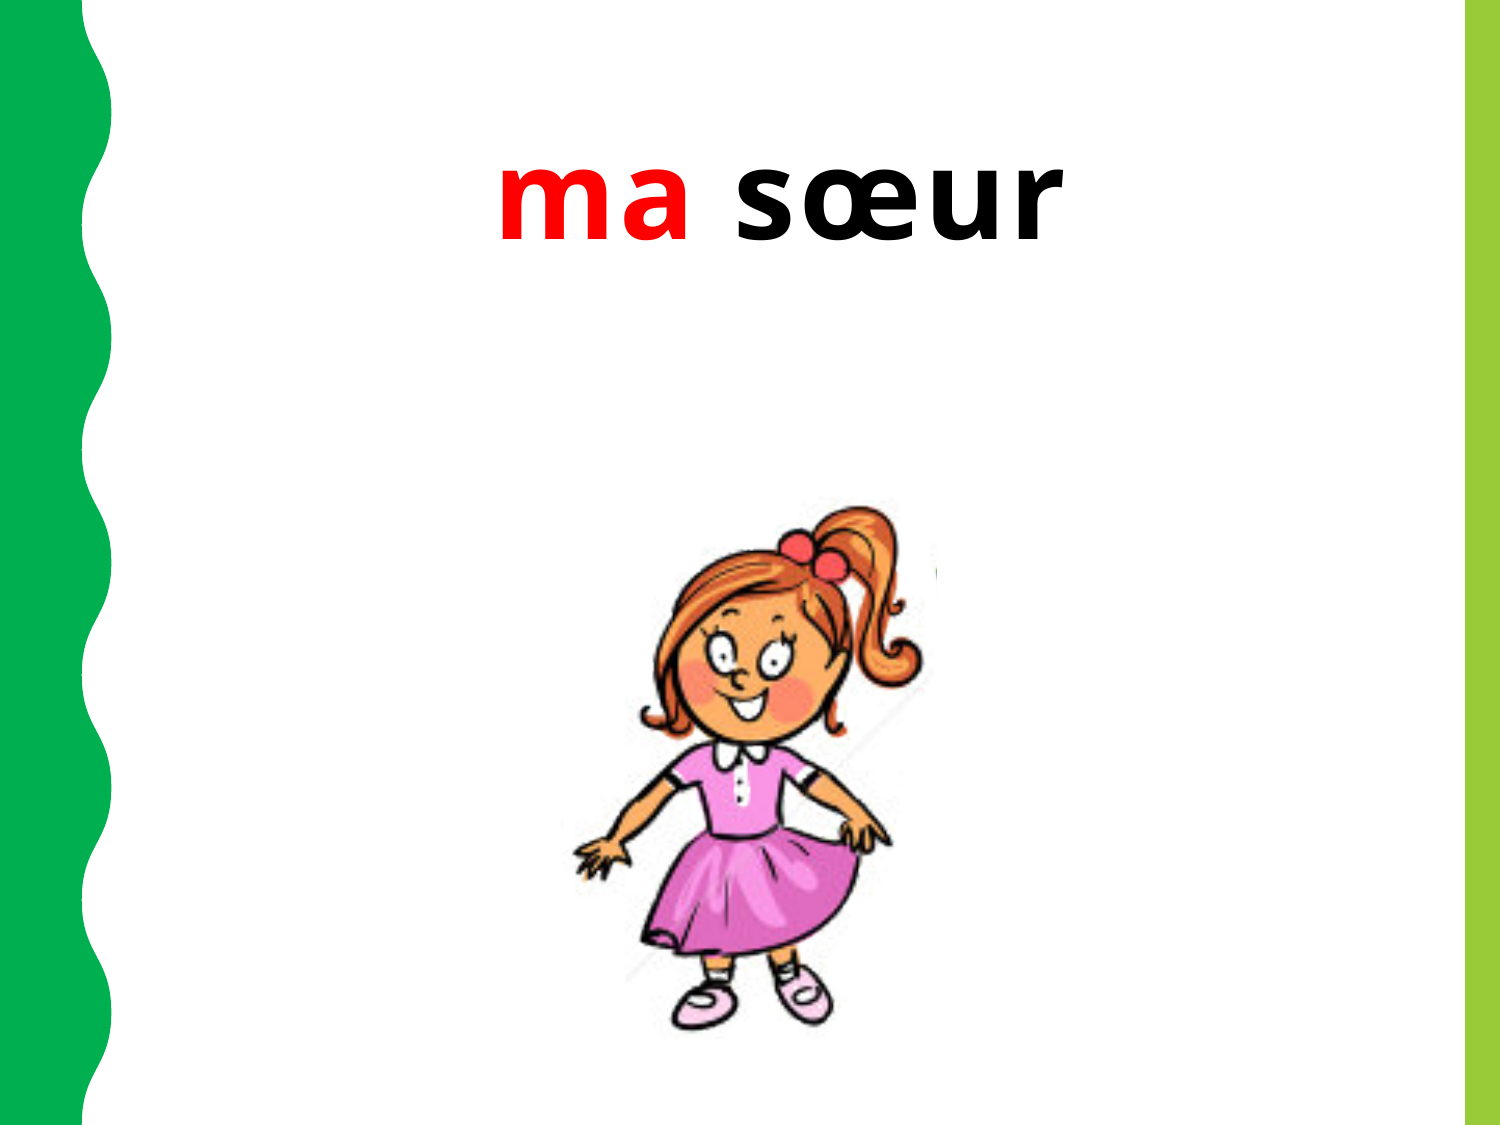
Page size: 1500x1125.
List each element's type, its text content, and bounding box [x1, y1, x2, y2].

picture [561, 345, 937, 1056]
text_box ma sœur [154, 106, 1407, 308]
